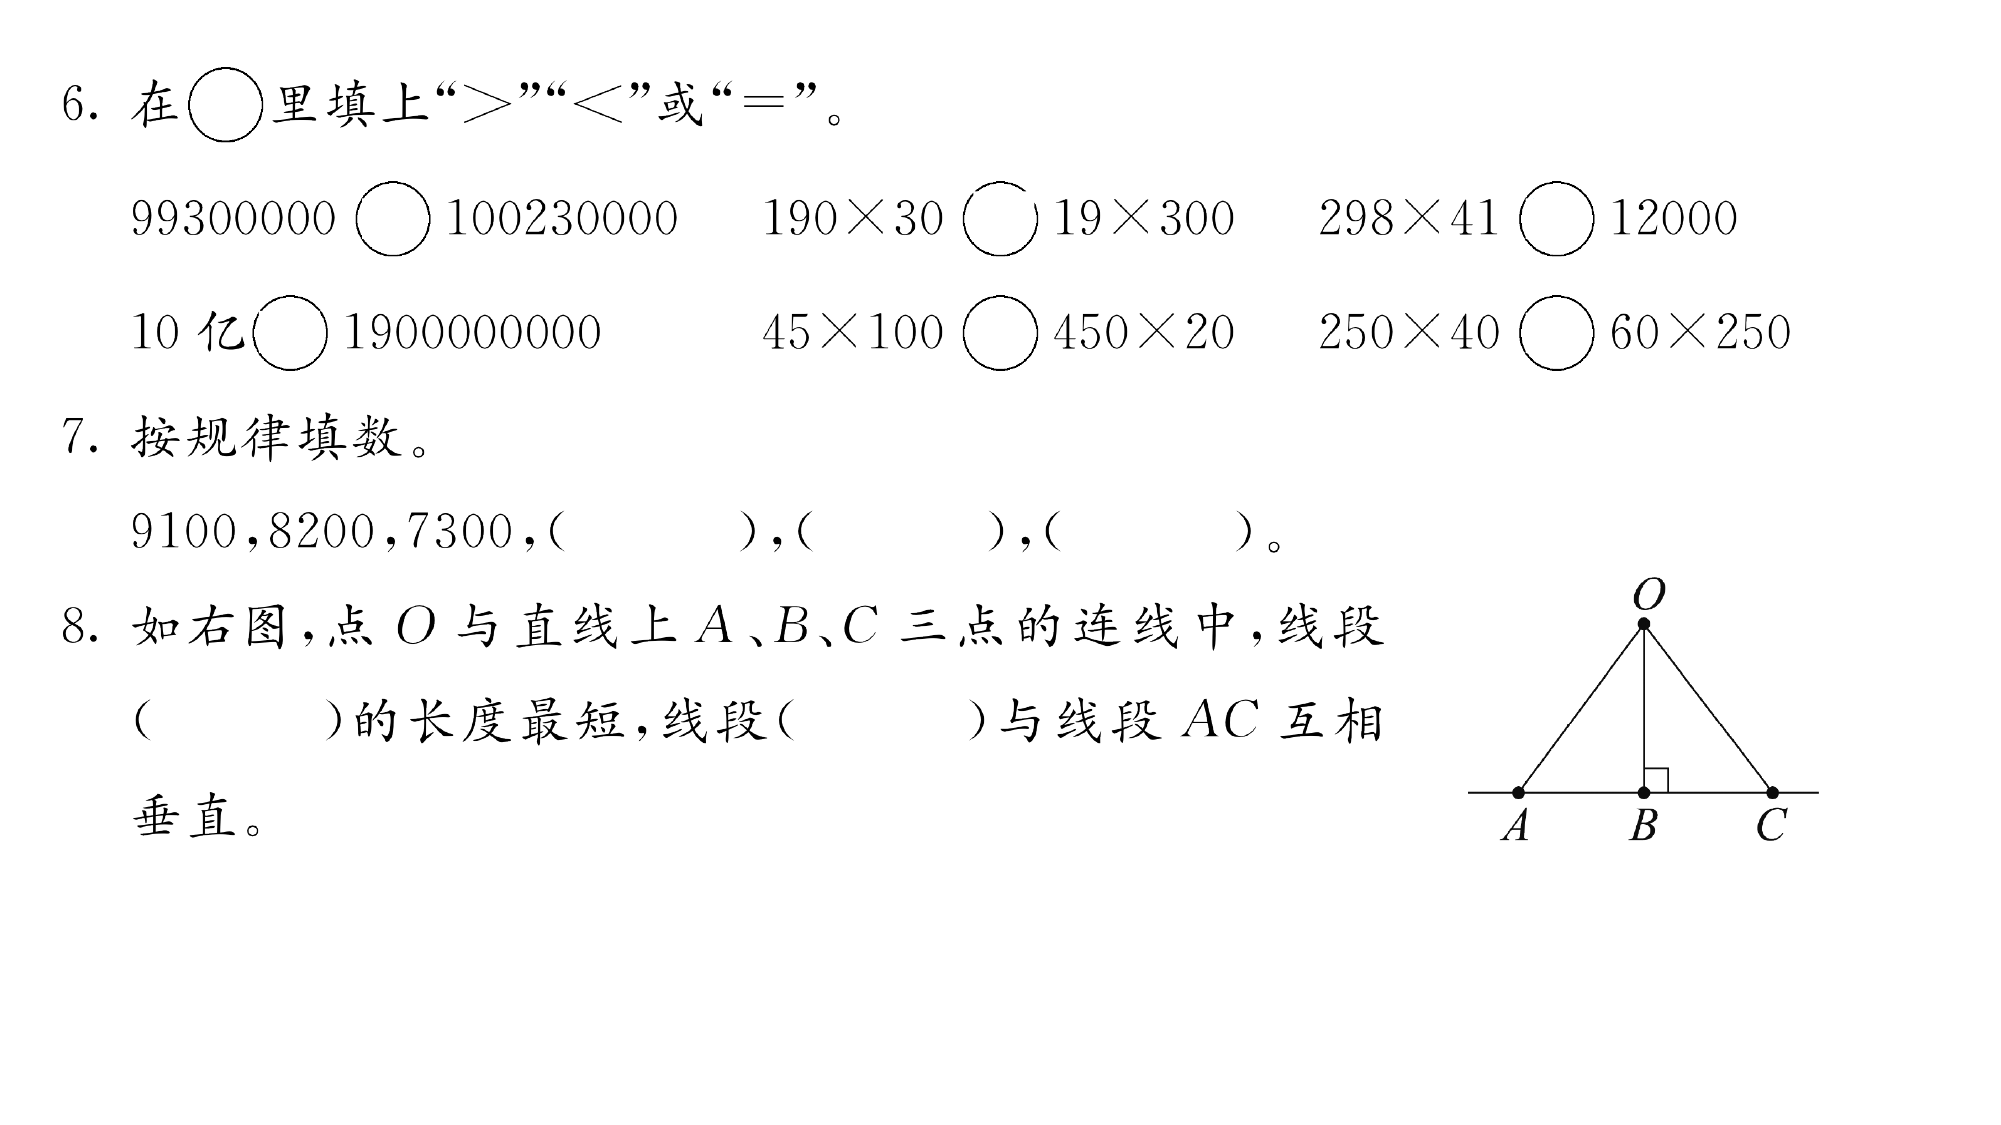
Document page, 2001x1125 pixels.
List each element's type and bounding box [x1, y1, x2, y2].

picture [58, 58, 1949, 853]
